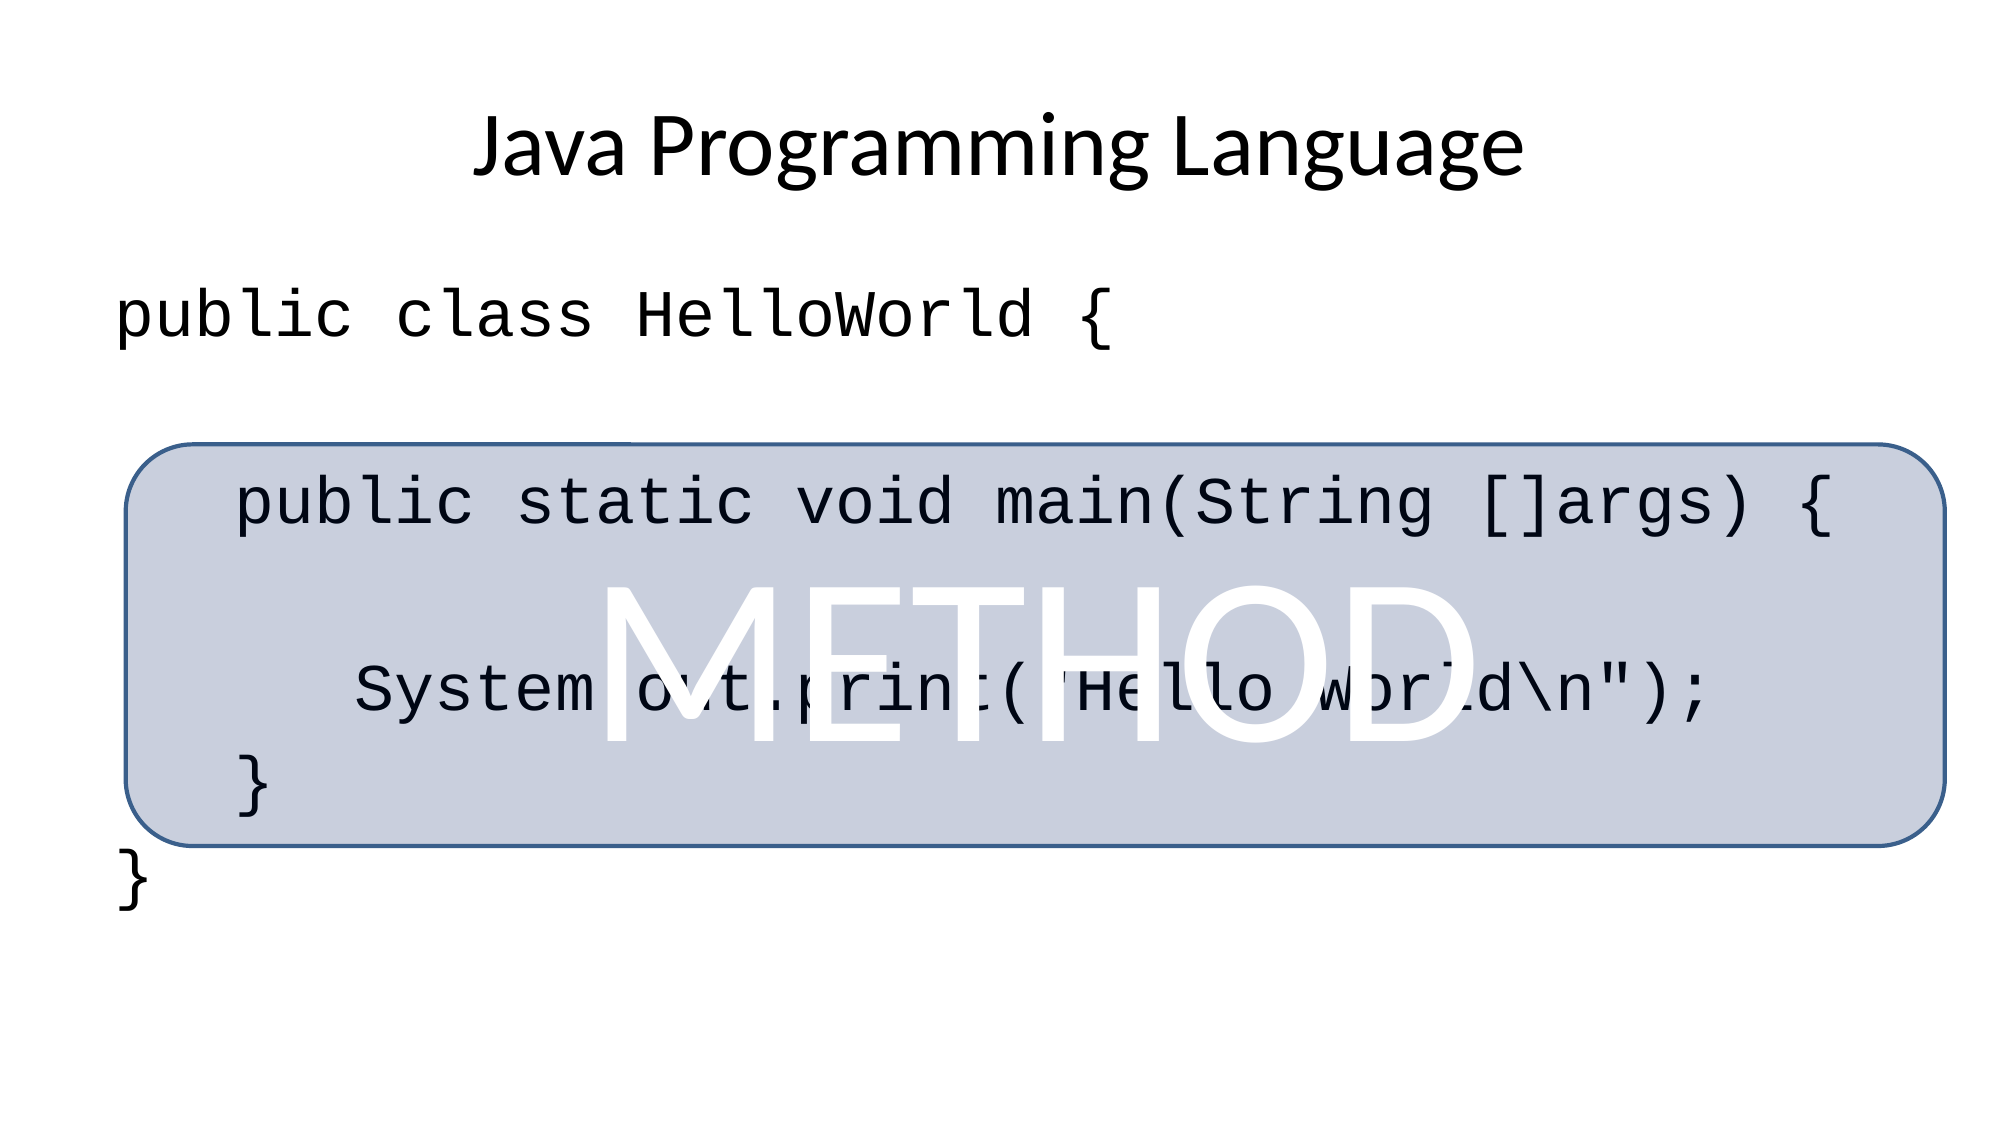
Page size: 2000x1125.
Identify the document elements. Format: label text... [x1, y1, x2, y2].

text_box METHOD [123, 442, 1947, 849]
title Java Programming Language [99, 45, 1900, 233]
list public class HelloWorld { public static void main(String []args) { System.out.print("Hello World\n"); } } [99, 262, 1900, 1005]
